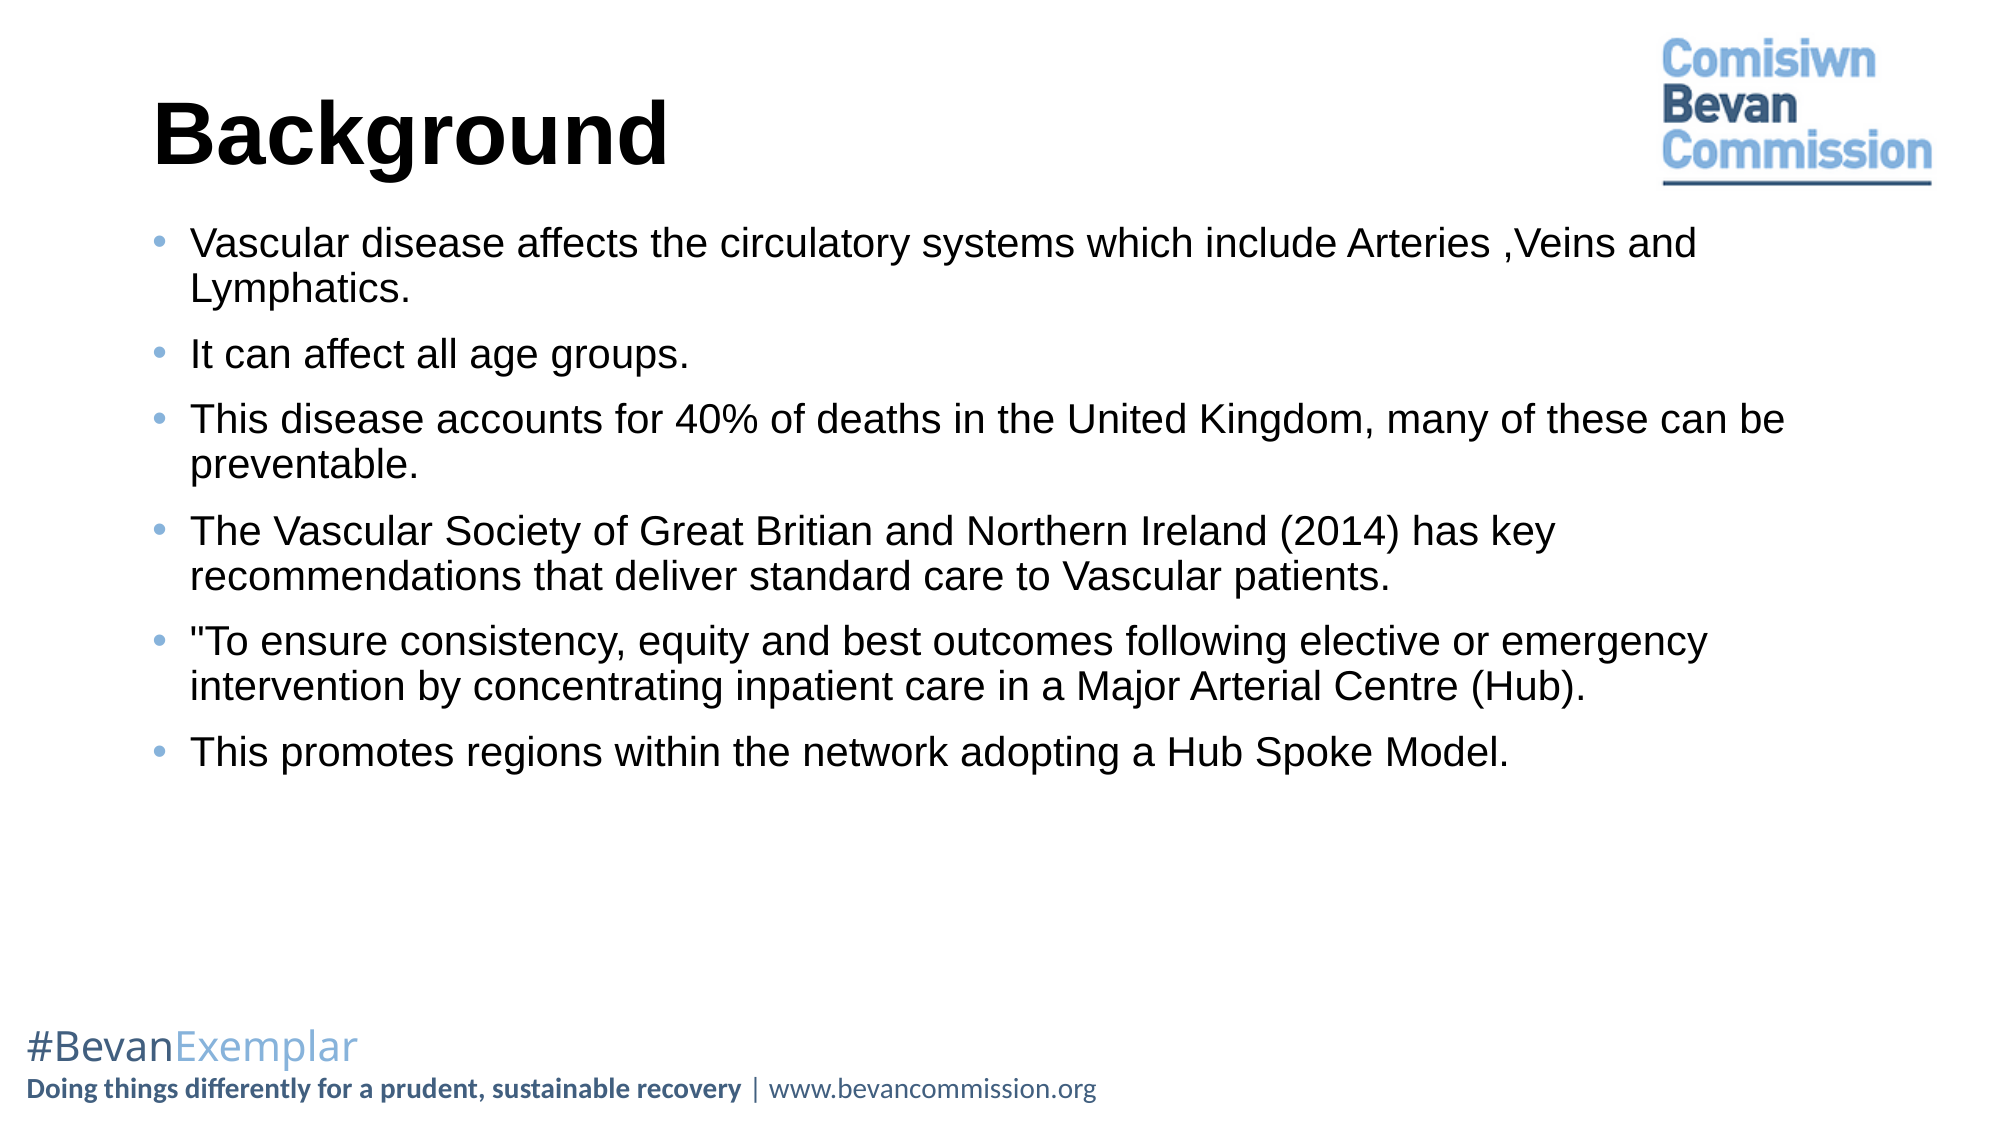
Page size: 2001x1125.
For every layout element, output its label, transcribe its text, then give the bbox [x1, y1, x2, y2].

title Background [137, 80, 1648, 192]
picture [1648, 10, 1946, 214]
list Vascular disease affects the circulatory systems which include Arteries ,Veins and Lymphatics. It can affect all age groups. This disease accounts for 40% of deaths in the United Kingdom, many of these can be preventable. The Vascular Society of Great Britian and Northern Ireland (2014) has key recommendations that deliver standard care to Vascular patients. "To ensure consistency, equity and best outcomes following elective or emergency intervention by concentrating inpatient care in a Major Arterial Centre (Hub). This promotes regions within the network adopting a Hub Spoke Model. [137, 213, 1863, 878]
